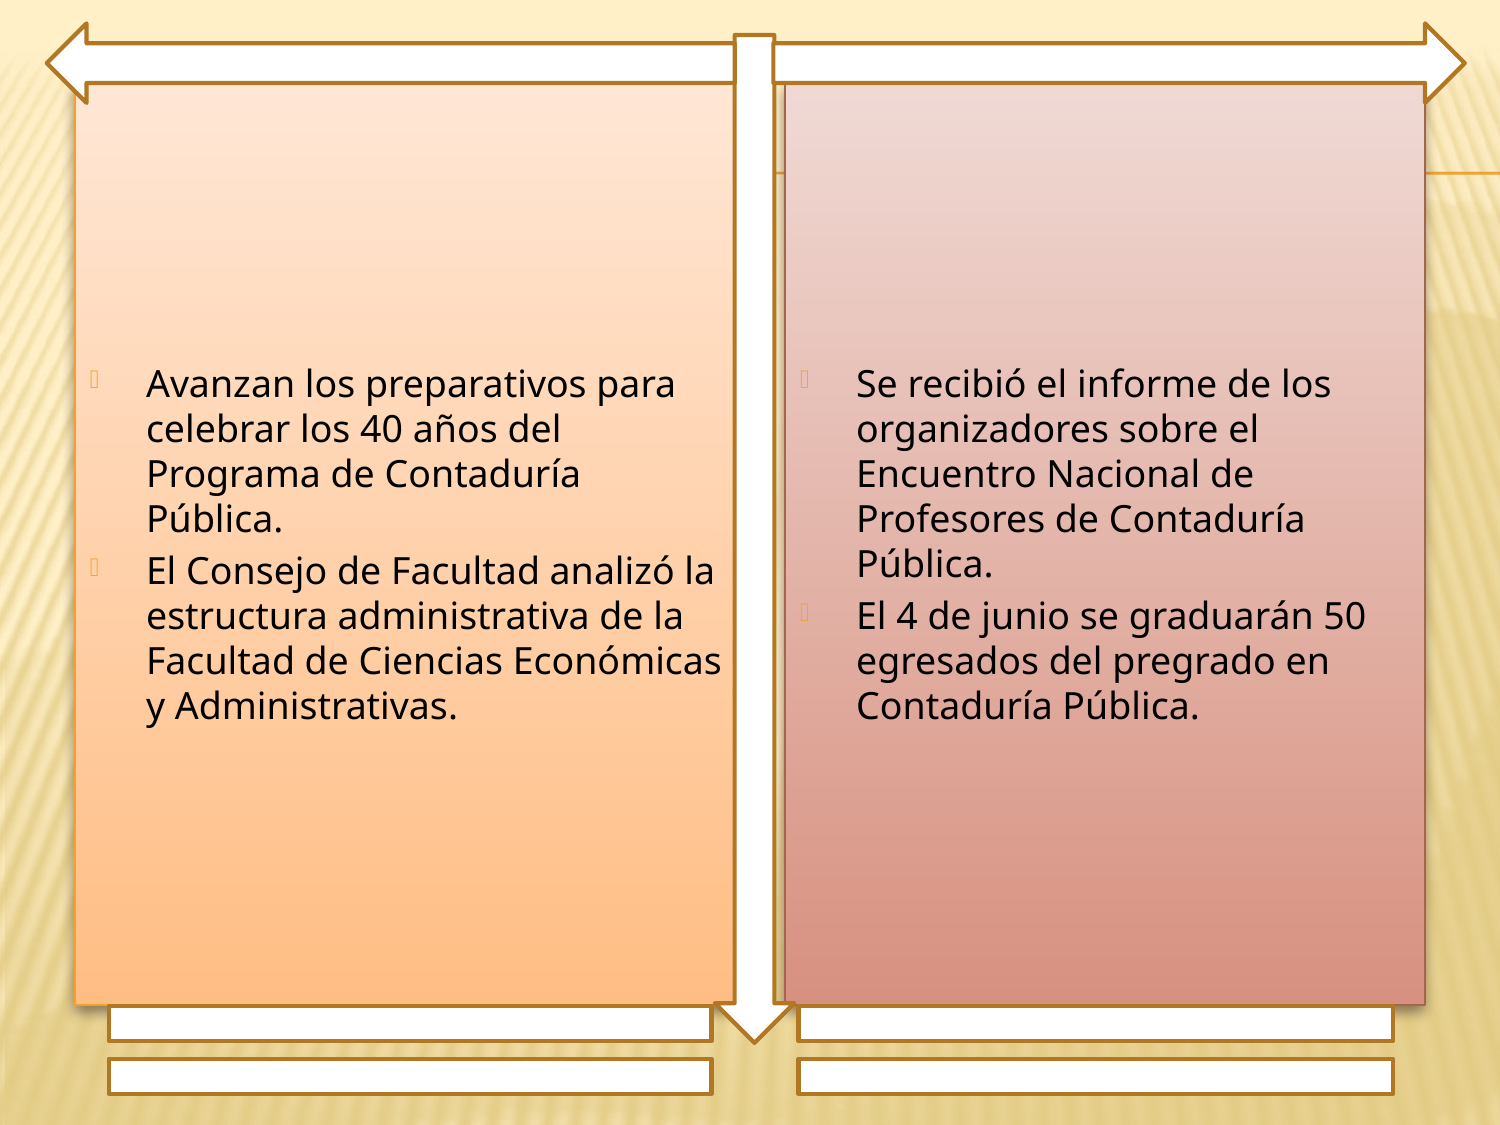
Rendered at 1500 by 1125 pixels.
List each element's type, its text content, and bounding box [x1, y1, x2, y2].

text_box [796, 1004, 1395, 1043]
list Avanzan los preparativos para celebrar los 40 años del Programa de Contaduría Pública. El Consejo de Facultad analizó la estructura administrativa de la Facultad de Ciencias Económicas y Administrativas. [74, 86, 732, 1006]
text_box [107, 1057, 714, 1096]
text_box [107, 1004, 714, 1043]
text_box [44, 21, 737, 105]
text_box [796, 1057, 1395, 1096]
list Se recibió el informe de los organizadores sobre el Encuentro Nacional de Profesores de Contaduría Pública. El 4 de junio se graduarán 50 egresados del pregrado en Contaduría Pública. [784, 86, 1426, 1006]
text_box [771, 21, 1467, 105]
text_box [712, 32, 797, 1046]
